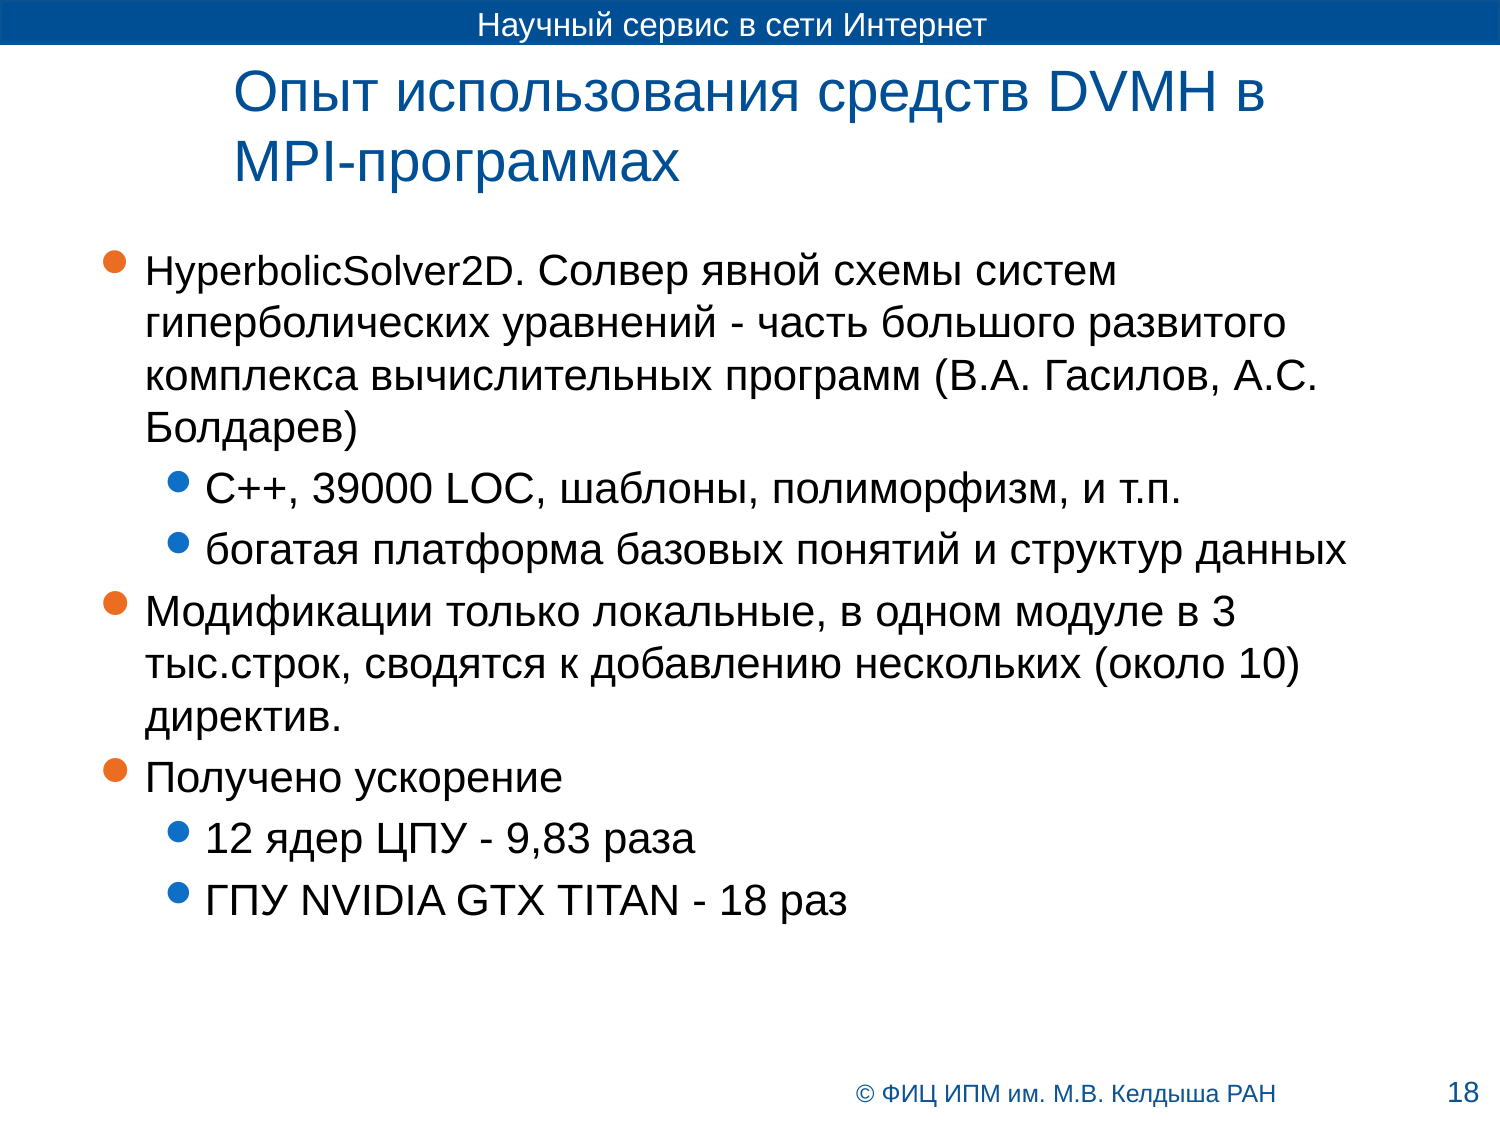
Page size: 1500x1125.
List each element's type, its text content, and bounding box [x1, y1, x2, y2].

title Опыт использования средств DVMH в MPI-программах [74, 89, 1426, 150]
text_box HyperbolicSolver2D. Солвер явной схемы систем гиперболических уравнений - часть большого развитого комплекса вычислительных программ (В.А. Гасилов, А.С. Болдарев) C++, 39000 LOC, шаблоны, полиморфизм, и т.п. богатая платформа базовых понятий и структур данных Модификации только локальные, в одном модуле в 3 тыс.строк, сводятся к добавлению нескольких (около 10) директив. Получено ускорение 12 ядер ЦПУ - 9,83 раза ГПУ NVIDIA GTX TITAN - 18 раз [85, 172, 1436, 916]
slide_number 18 [1369, 1066, 1495, 1123]
